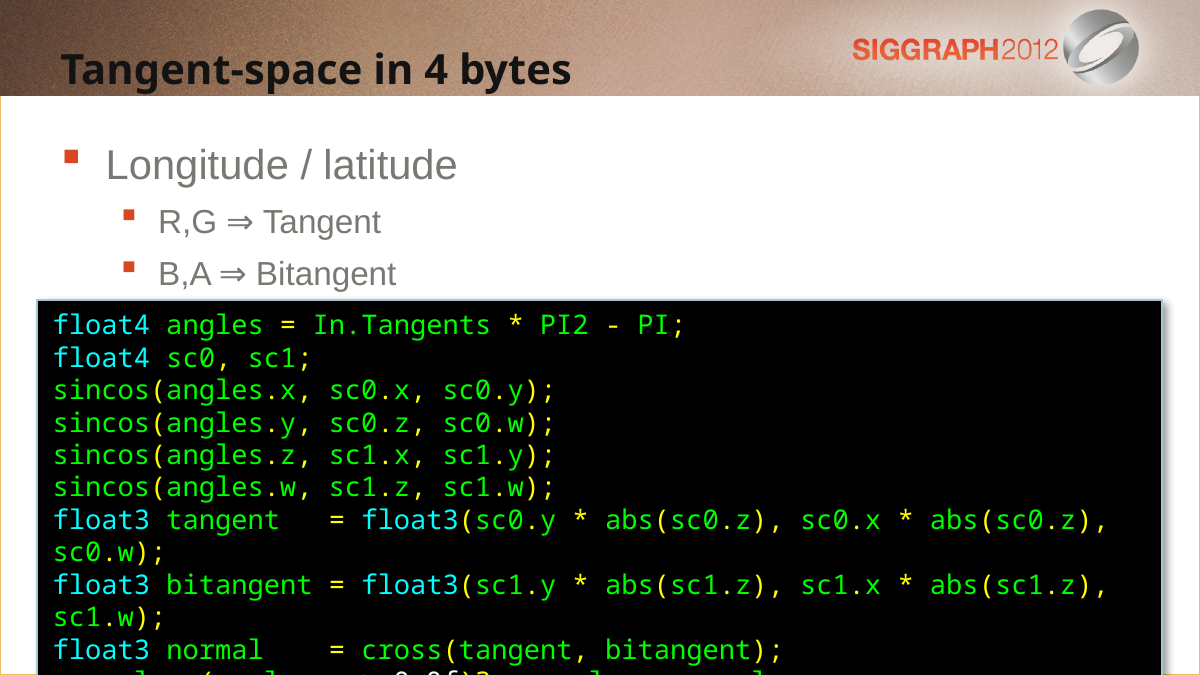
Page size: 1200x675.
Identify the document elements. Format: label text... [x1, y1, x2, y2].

text_box Tangent-space in 4 bytes [48, 37, 1090, 100]
text_box float4 angles = In.Tangents * PI2 - PI; float4 sc0, sc1; sincos(angles.x, sc0.x, sc0.y); sincos(angles.y, sc0.z, sc0.w); sincos(angles.z, sc1.x, sc1.y); sincos(angles.w, sc1.z, sc1.w); float3 tangent = float3(sc0.y * abs(sc0.z), sc0.x * abs(sc0.z), sc0.w); float3 bitangent = float3(sc1.y * abs(sc1.z), sc1.x * abs(sc1.z), sc1.w); float3 normal = cross(tangent, bitangent); normal = (angles.w > 0.0f)? normal : -normal; [37, 299, 1163, 675]
list Longitude / latitude R,G ⇒ Tangent B,A ⇒ Bitangent Trigonometry heavy Fast in vertex shader [45, 125, 1163, 297]
picture [0, 0, 1200, 96]
